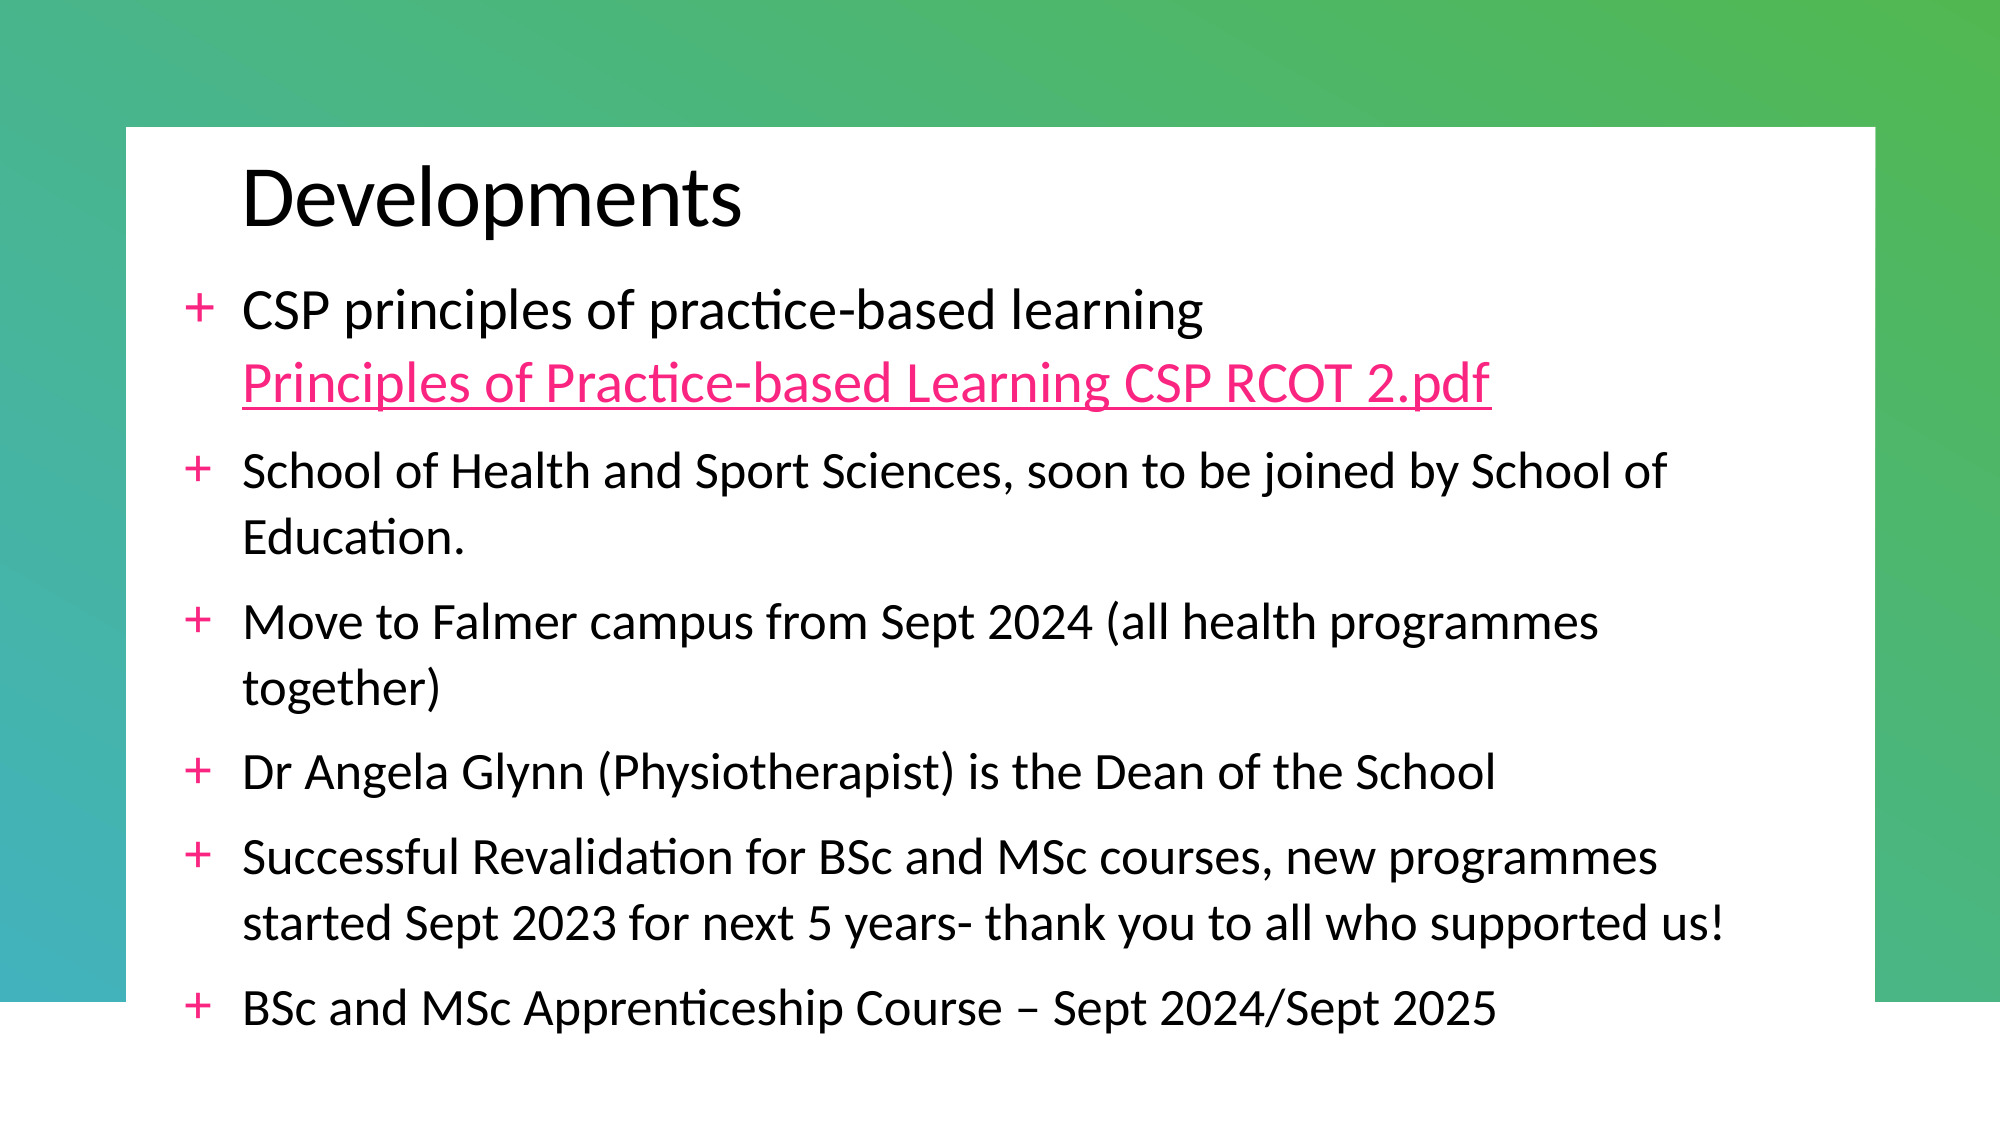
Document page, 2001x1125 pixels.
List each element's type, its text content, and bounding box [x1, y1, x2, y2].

title Developments [226, 139, 1727, 259]
list CSP principles of practice-based learning Principles of Practice-based Learning CSP RCOT 2.pdf School of Health and Sport Sciences, soon to be joined by School of Education. Move to Falmer campus from Sept 2024 (all health programmes together) Dr Angela Glynn (Physiotherapist) is the Dean of the School Successful Revalidation for BSc and MSc courses, new programmes started Sept 2023 for next 5 years- thank you to all who supported us! BSc and MSc Apprenticeship Course – Sept 2024/Sept 2025 [168, 259, 1832, 1049]
